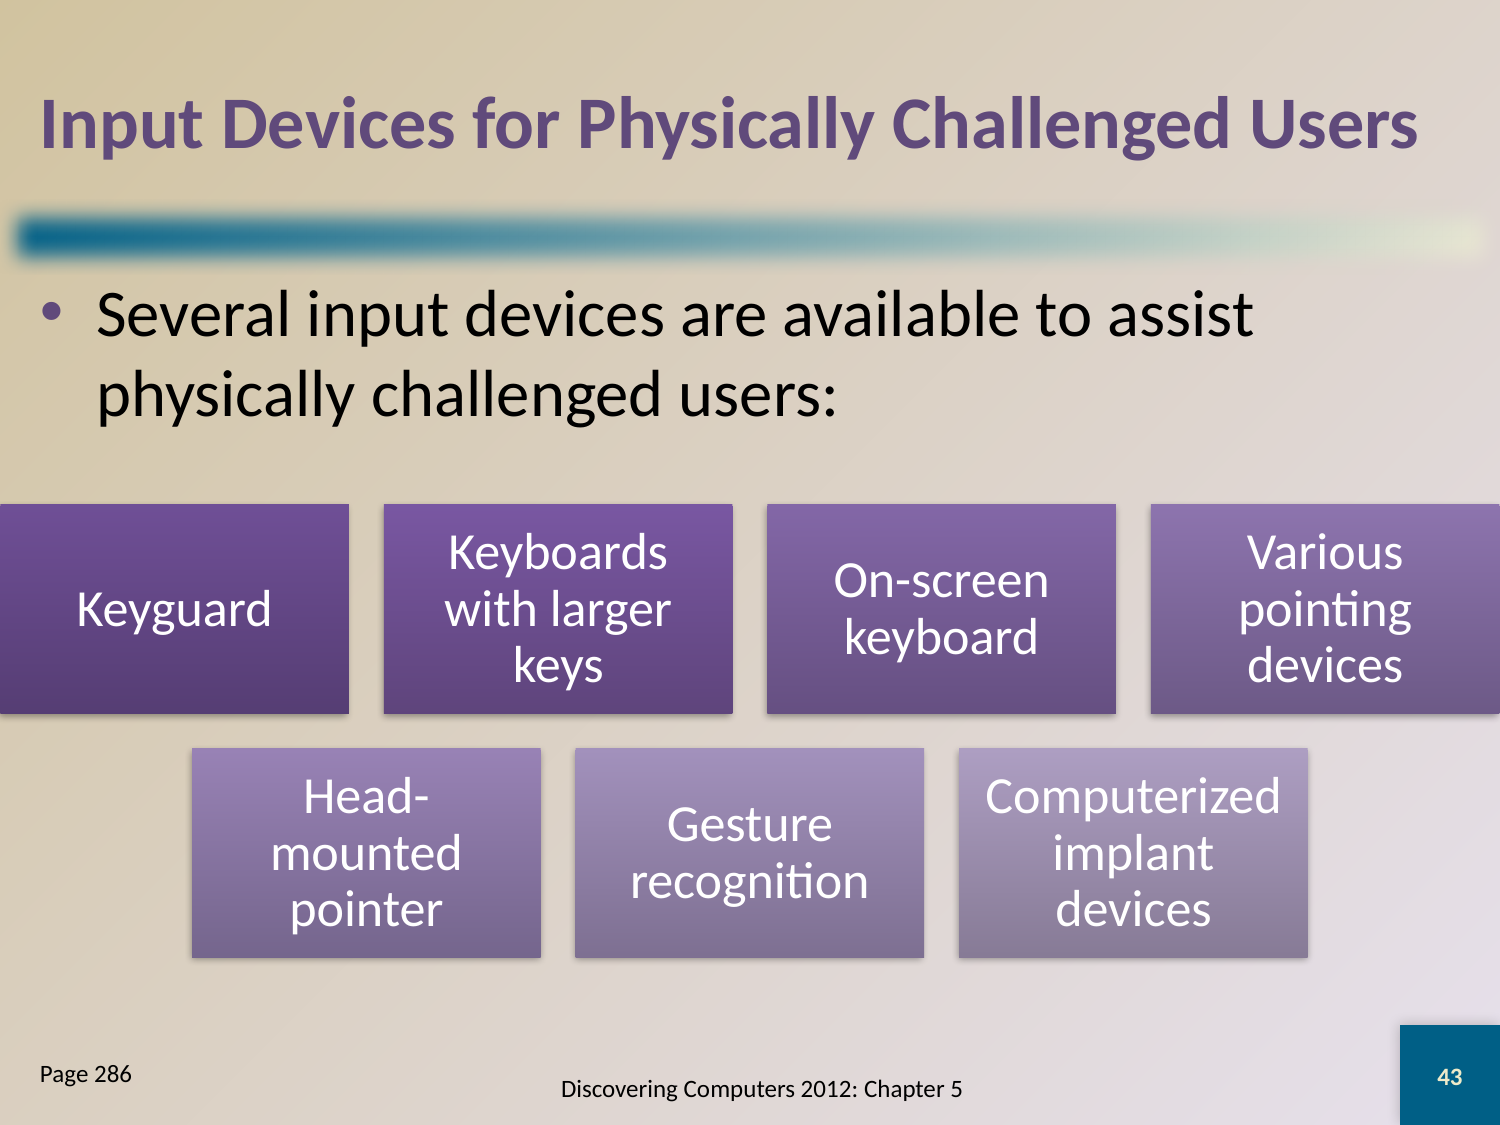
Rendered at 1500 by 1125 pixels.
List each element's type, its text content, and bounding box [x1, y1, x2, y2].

title Input Devices for Physically Challenged Users [24, 24, 1475, 213]
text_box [0, 437, 1500, 1026]
footer Discovering Computers 2012: Chapter 5 [450, 1050, 1075, 1125]
slide_number 43 [1400, 1032, 1500, 1125]
list Several input devices are available to assist physically challenged users: [24, 262, 1475, 435]
list Page 286 [24, 1050, 300, 1125]
